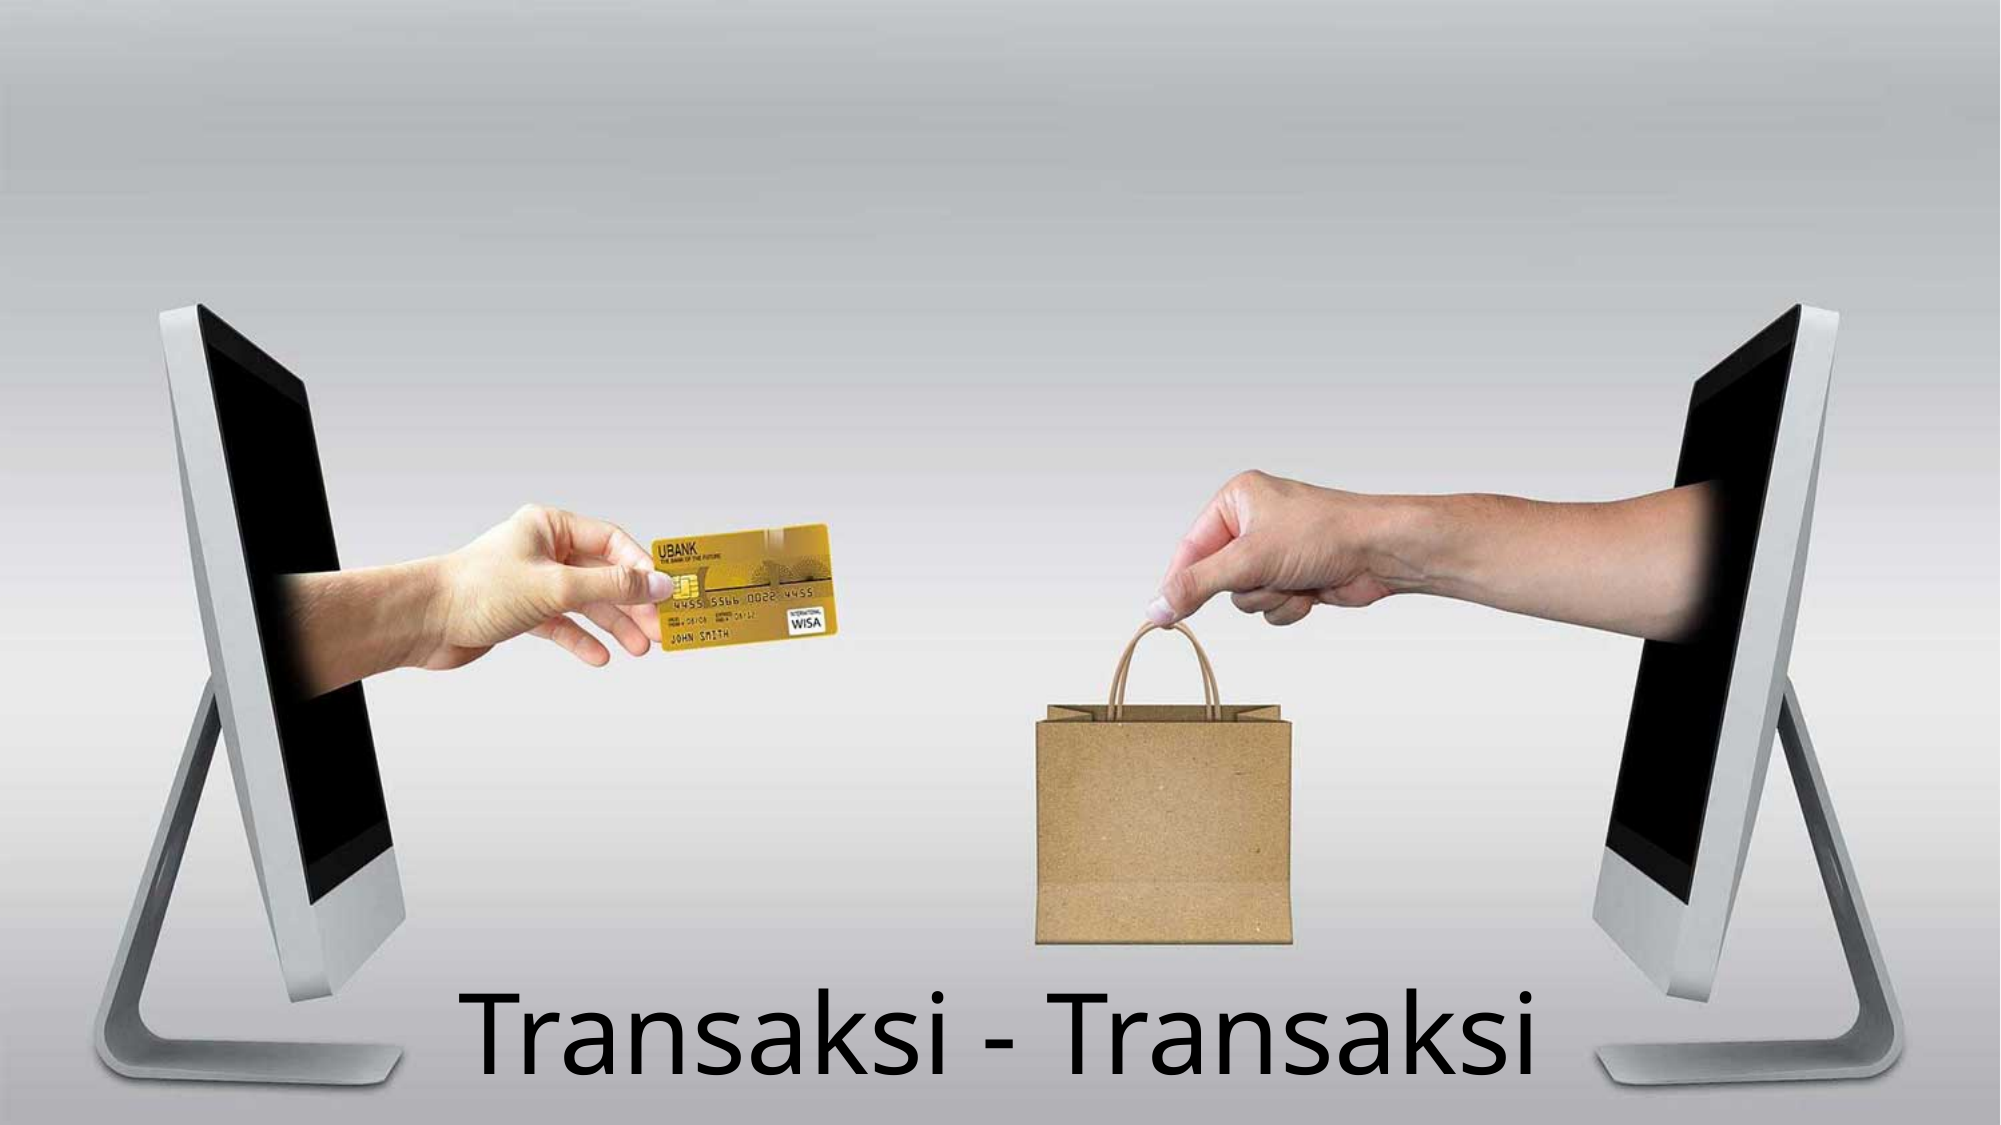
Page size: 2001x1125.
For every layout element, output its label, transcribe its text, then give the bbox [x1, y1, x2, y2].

text_box Transaksi - Transaksi [443, 954, 1557, 1105]
picture [0, 0, 2001, 1125]
